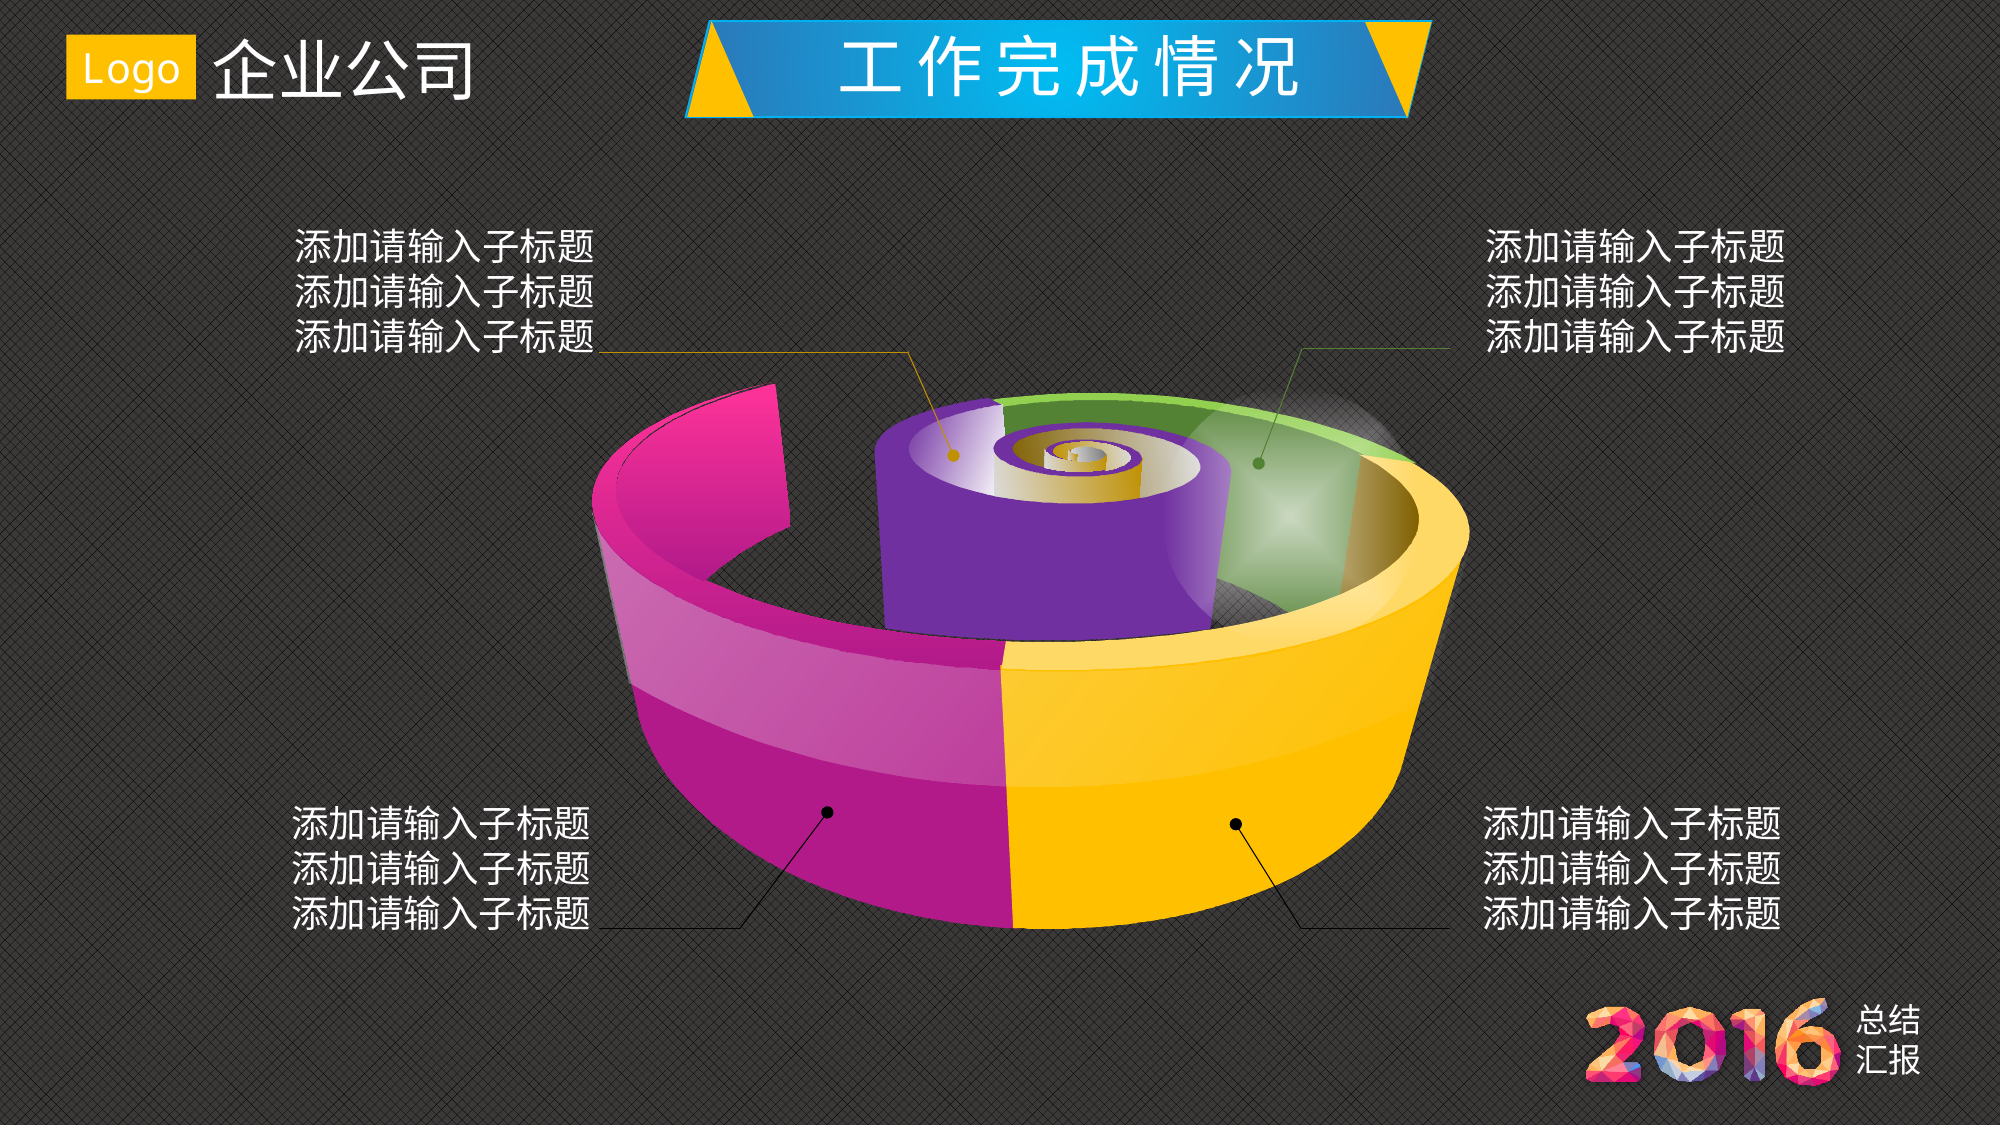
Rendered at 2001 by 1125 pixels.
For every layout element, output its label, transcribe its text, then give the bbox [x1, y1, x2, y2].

text_box 添加请输入子标题 添加请输入子标题 添加请输入子标题 [1467, 792, 1798, 942]
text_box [592, 348, 1474, 929]
text_box 添加请输入子标题 添加请输入子标题 添加请输入子标题 [276, 792, 607, 942]
picture [1586, 998, 1841, 1086]
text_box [685, 17, 1432, 119]
text_box 添加请输入子标题 添加请输入子标题 添加请输入子标题 [1470, 215, 1801, 366]
text_box 添加请输入子标题 添加请输入子标题 添加请输入子标题 [280, 215, 611, 366]
